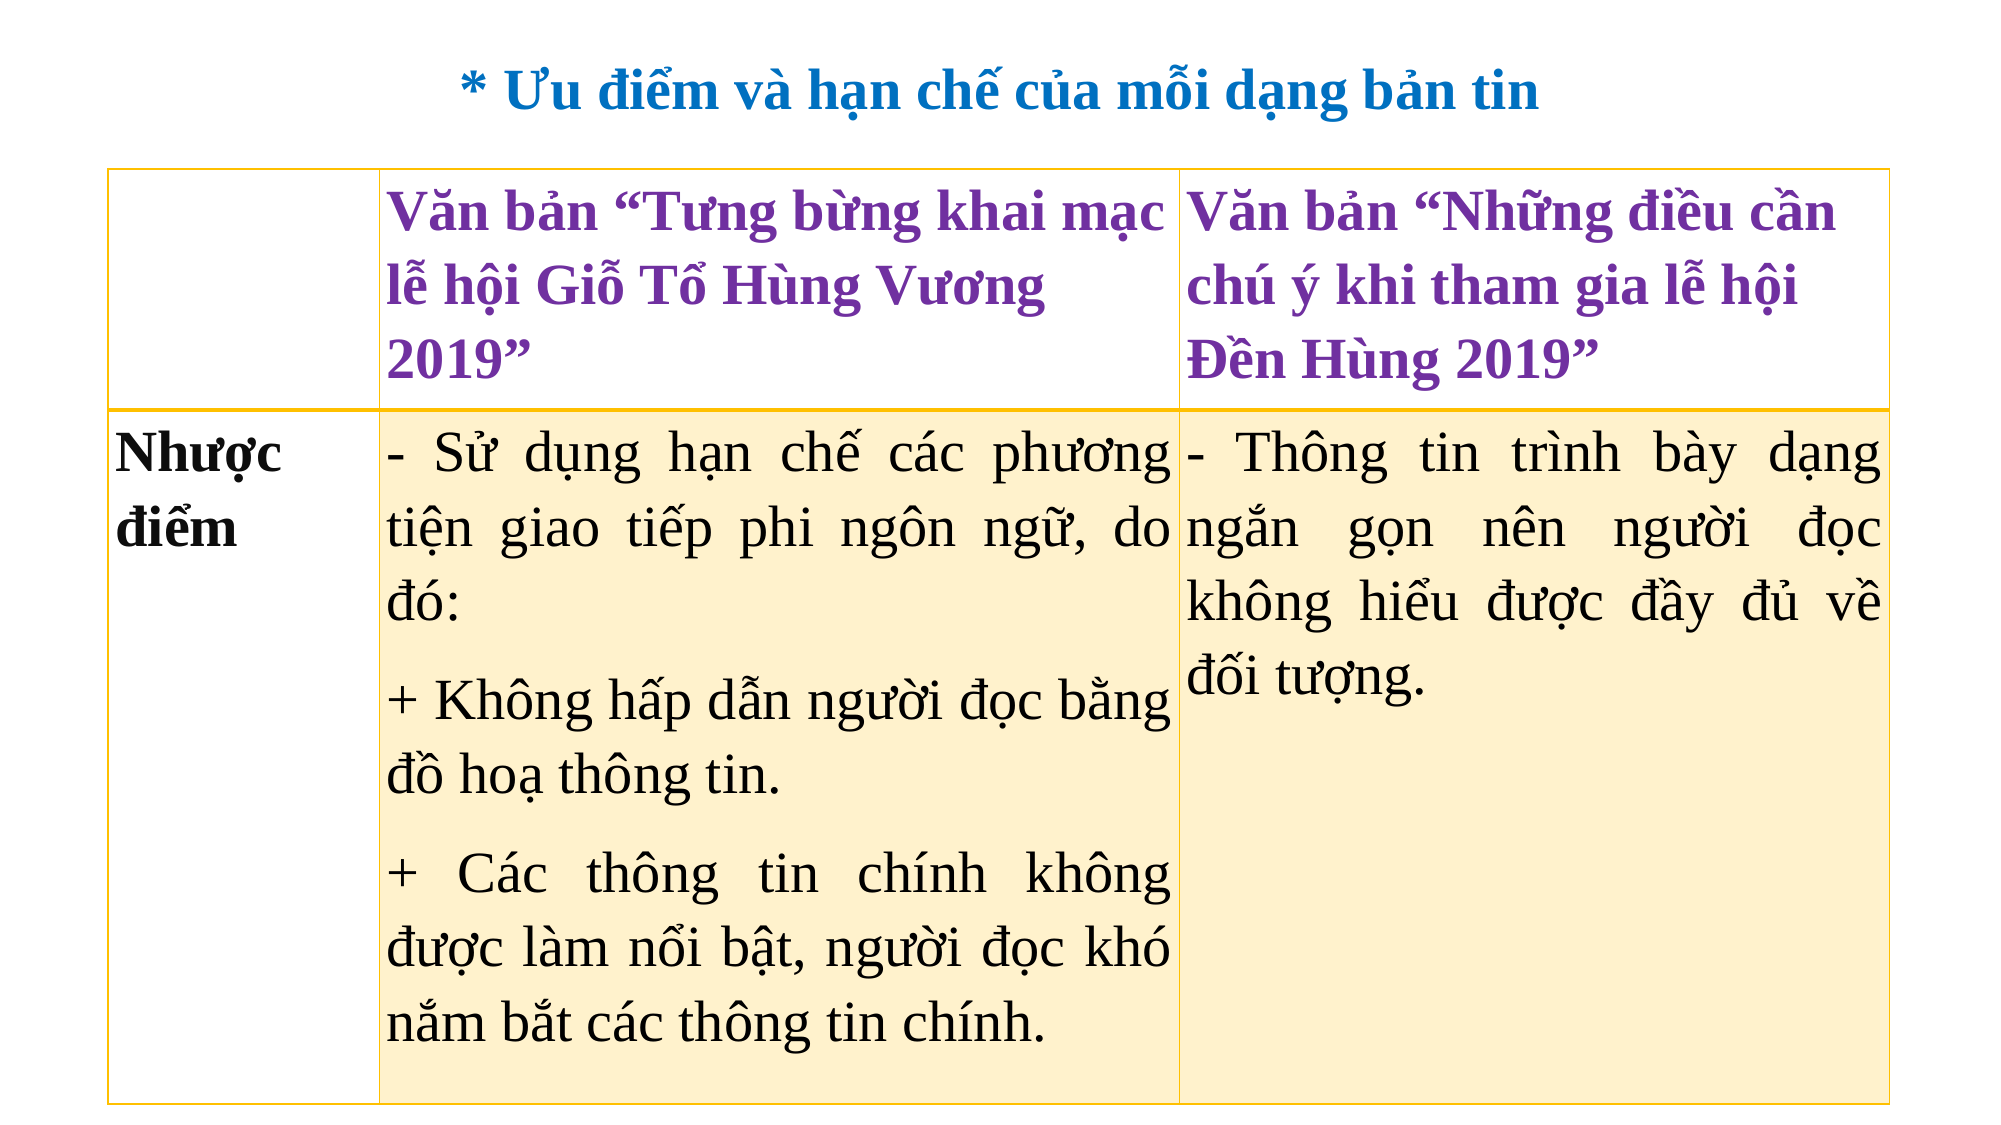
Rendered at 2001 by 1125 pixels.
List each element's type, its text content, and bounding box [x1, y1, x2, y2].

table_cell Nhược điểm [109, 412, 379, 1103]
text_box * Ưu điểm và hạn chế của mỗi dạng bản tin [109, 33, 1891, 129]
table_header Văn bản “Tưng bừng khai mạc lễ hội Giỗ Tổ Hùng Vương 2019” [380, 170, 1179, 408]
table_header [109, 170, 379, 408]
table_cell - Thông tin trình bày dạng ngắn gọn nên người đọc không hiểu được đầy đủ về đối tượng. [1180, 412, 1889, 1103]
table_header Văn bản “Những điều cần chú ý khi tham gia lễ hội Đền Hùng 2019” [1180, 170, 1889, 408]
table_cell - Sử dụng hạn chế các phương tiện giao tiếp phi ngôn ngữ, do đó: + Không hấp dẫn người đọc bằng đồ hoạ thông tin. + Các thông tin chính không được làm nổi bật, người đọc khó nắm bắt các thông tin chính. [380, 412, 1179, 1103]
